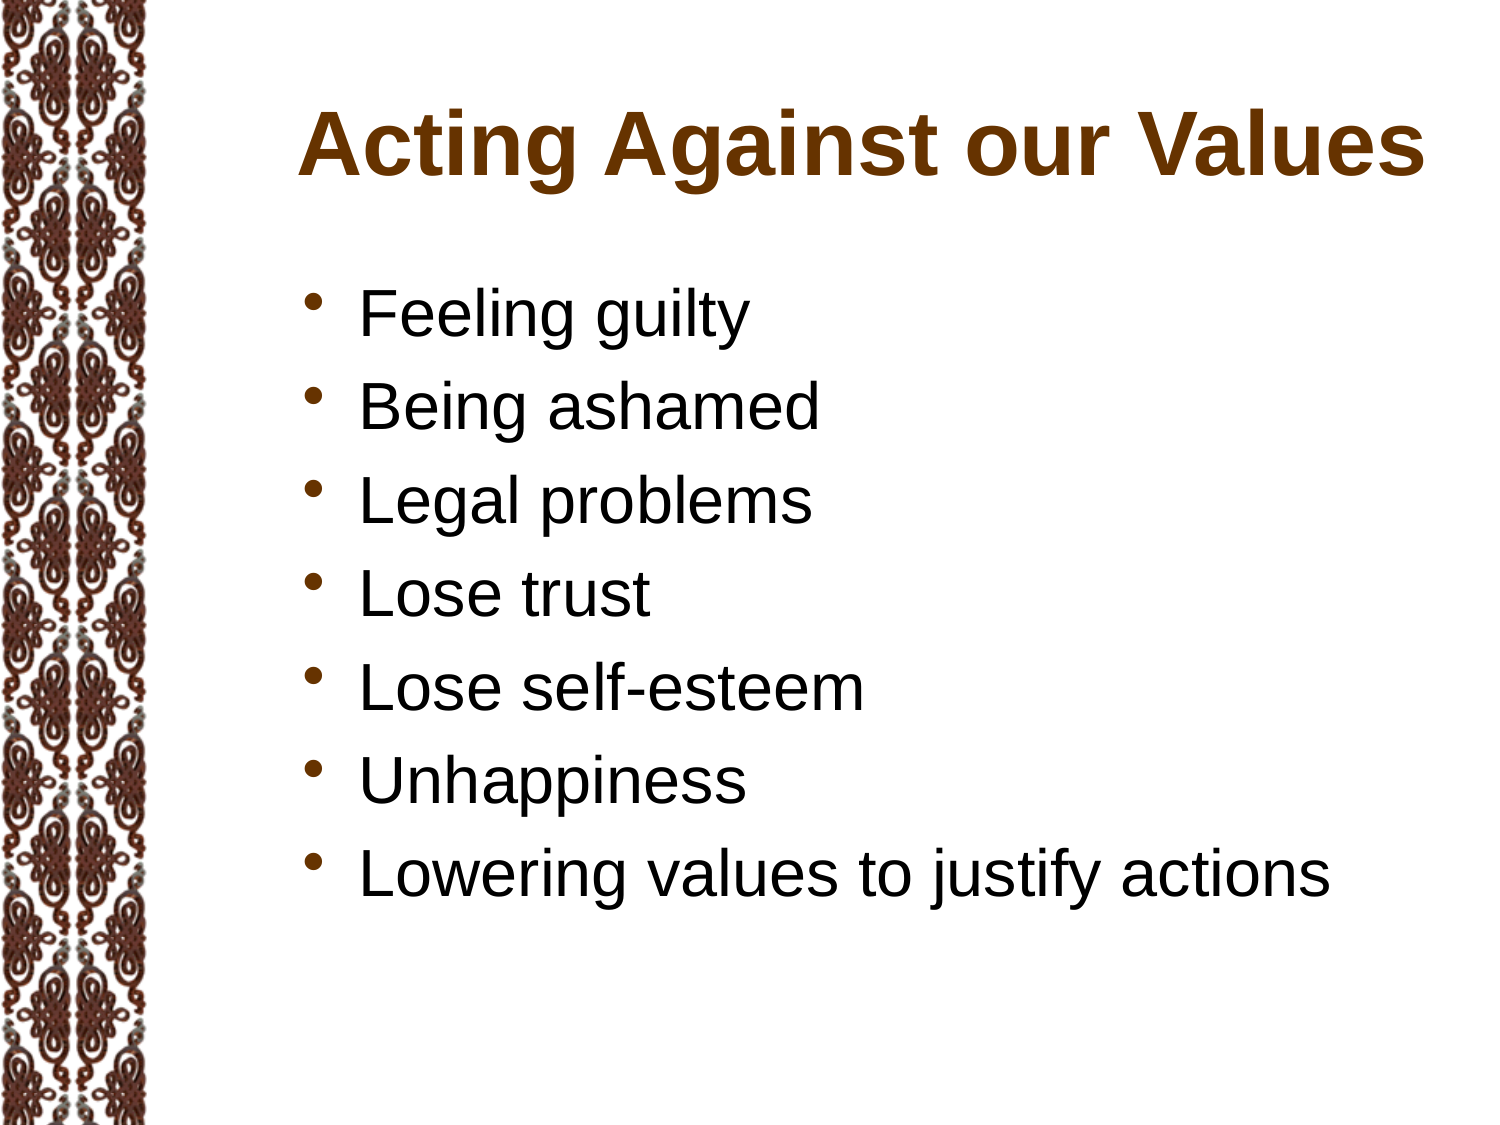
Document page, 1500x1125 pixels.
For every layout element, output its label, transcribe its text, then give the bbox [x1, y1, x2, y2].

list Feeling guilty Being ashamed Legal problems Lose trust Lose self-esteem Unhappiness Lowering values to justify actions [287, 262, 1426, 1006]
picture [0, 0, 1500, 1125]
title Acting Against our Values [274, 44, 1451, 233]
